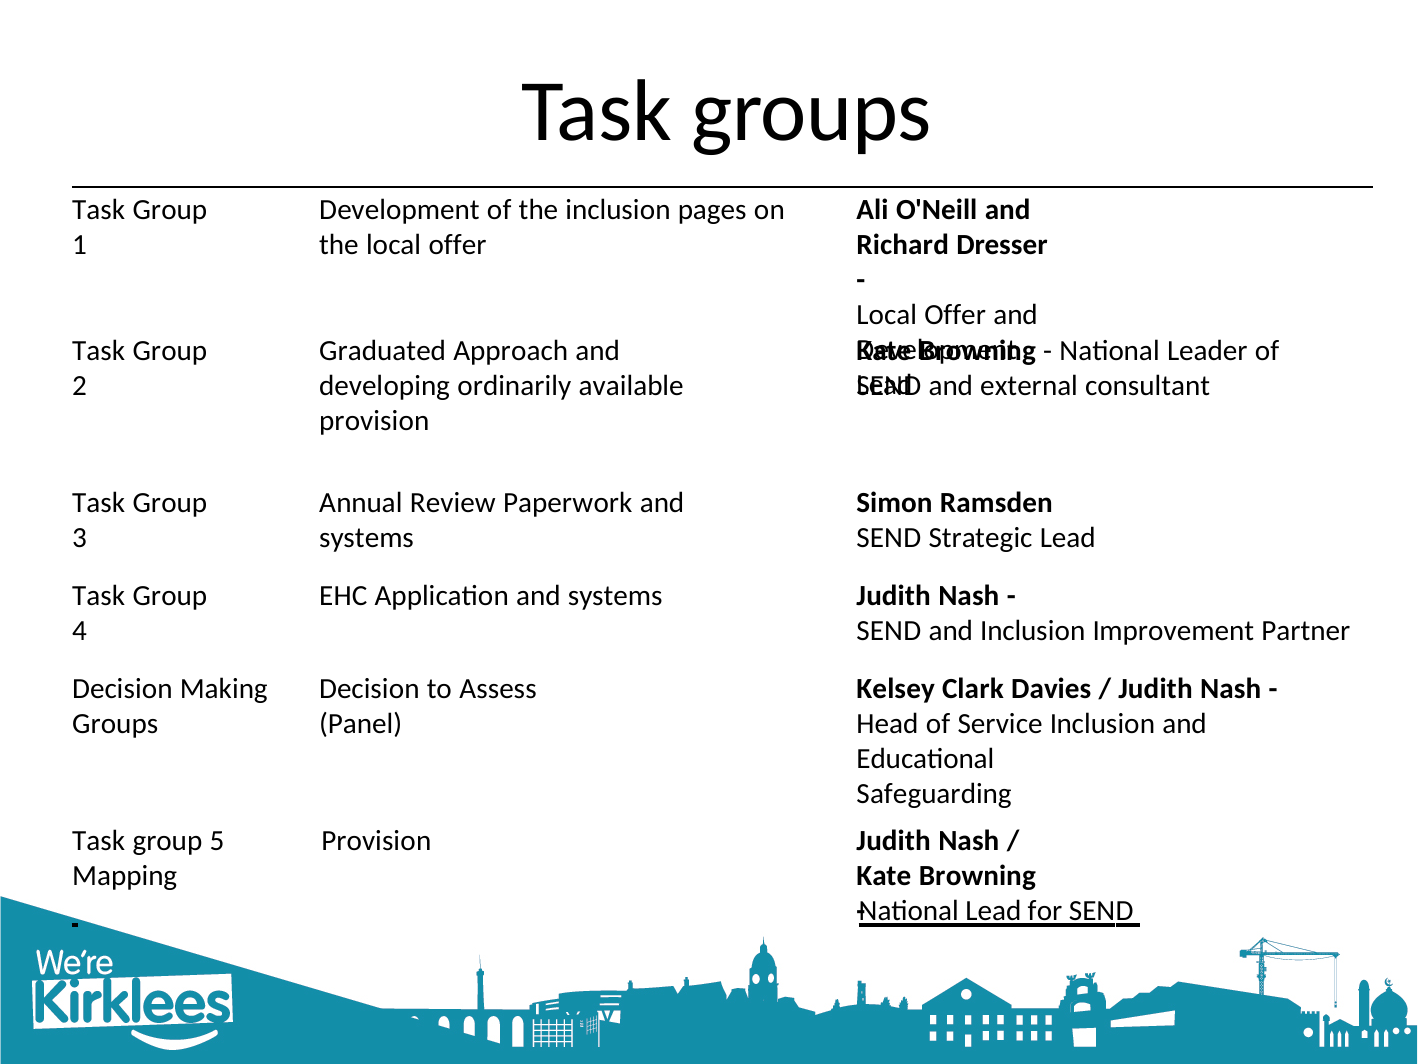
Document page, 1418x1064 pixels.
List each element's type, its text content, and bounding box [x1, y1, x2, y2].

text_box Decision to Assess (Panel) [317, 669, 627, 740]
text_box Ali O'Neill and Richard Dresser - Local Offer and Development Lead [854, 190, 1267, 331]
text_box Task Group 2 [70, 331, 228, 402]
text_box Judith Nash / Kate Browning - [854, 821, 1051, 891]
text_box National Lead for SEND [69, 891, 1382, 927]
text_box Development of the inclusion pages on the local offer [317, 190, 831, 261]
text_box Task group 5 Provision Mapping [70, 821, 543, 891]
text_box Task Group 3 [70, 483, 228, 554]
text_box Task Group 1 [70, 190, 228, 261]
text_box Kate Browning - National Leader of SEND and external consultant [854, 331, 1348, 402]
text_box Task Group 4 [70, 576, 228, 647]
title Task groups [207, 52, 1244, 186]
text_box EHC Application and systems [317, 576, 664, 612]
text_box Annual Review Paperwork and systems [317, 483, 785, 554]
title Task groups [207, 187, 1244, 231]
text_box Simon Ramsden SEND Strategic Lead Judith Nash - SEND and Inclusion Improvement Partner Kelsey Clark Davies / Judith Nash - Head of Service Inclusion and Educational Safeguarding [854, 483, 1352, 809]
text_box Decision Making Groups [70, 669, 270, 740]
picture [0, 3, 1418, 1064]
text_box Graduated Approach and developing ordinarily available provision [317, 331, 758, 437]
